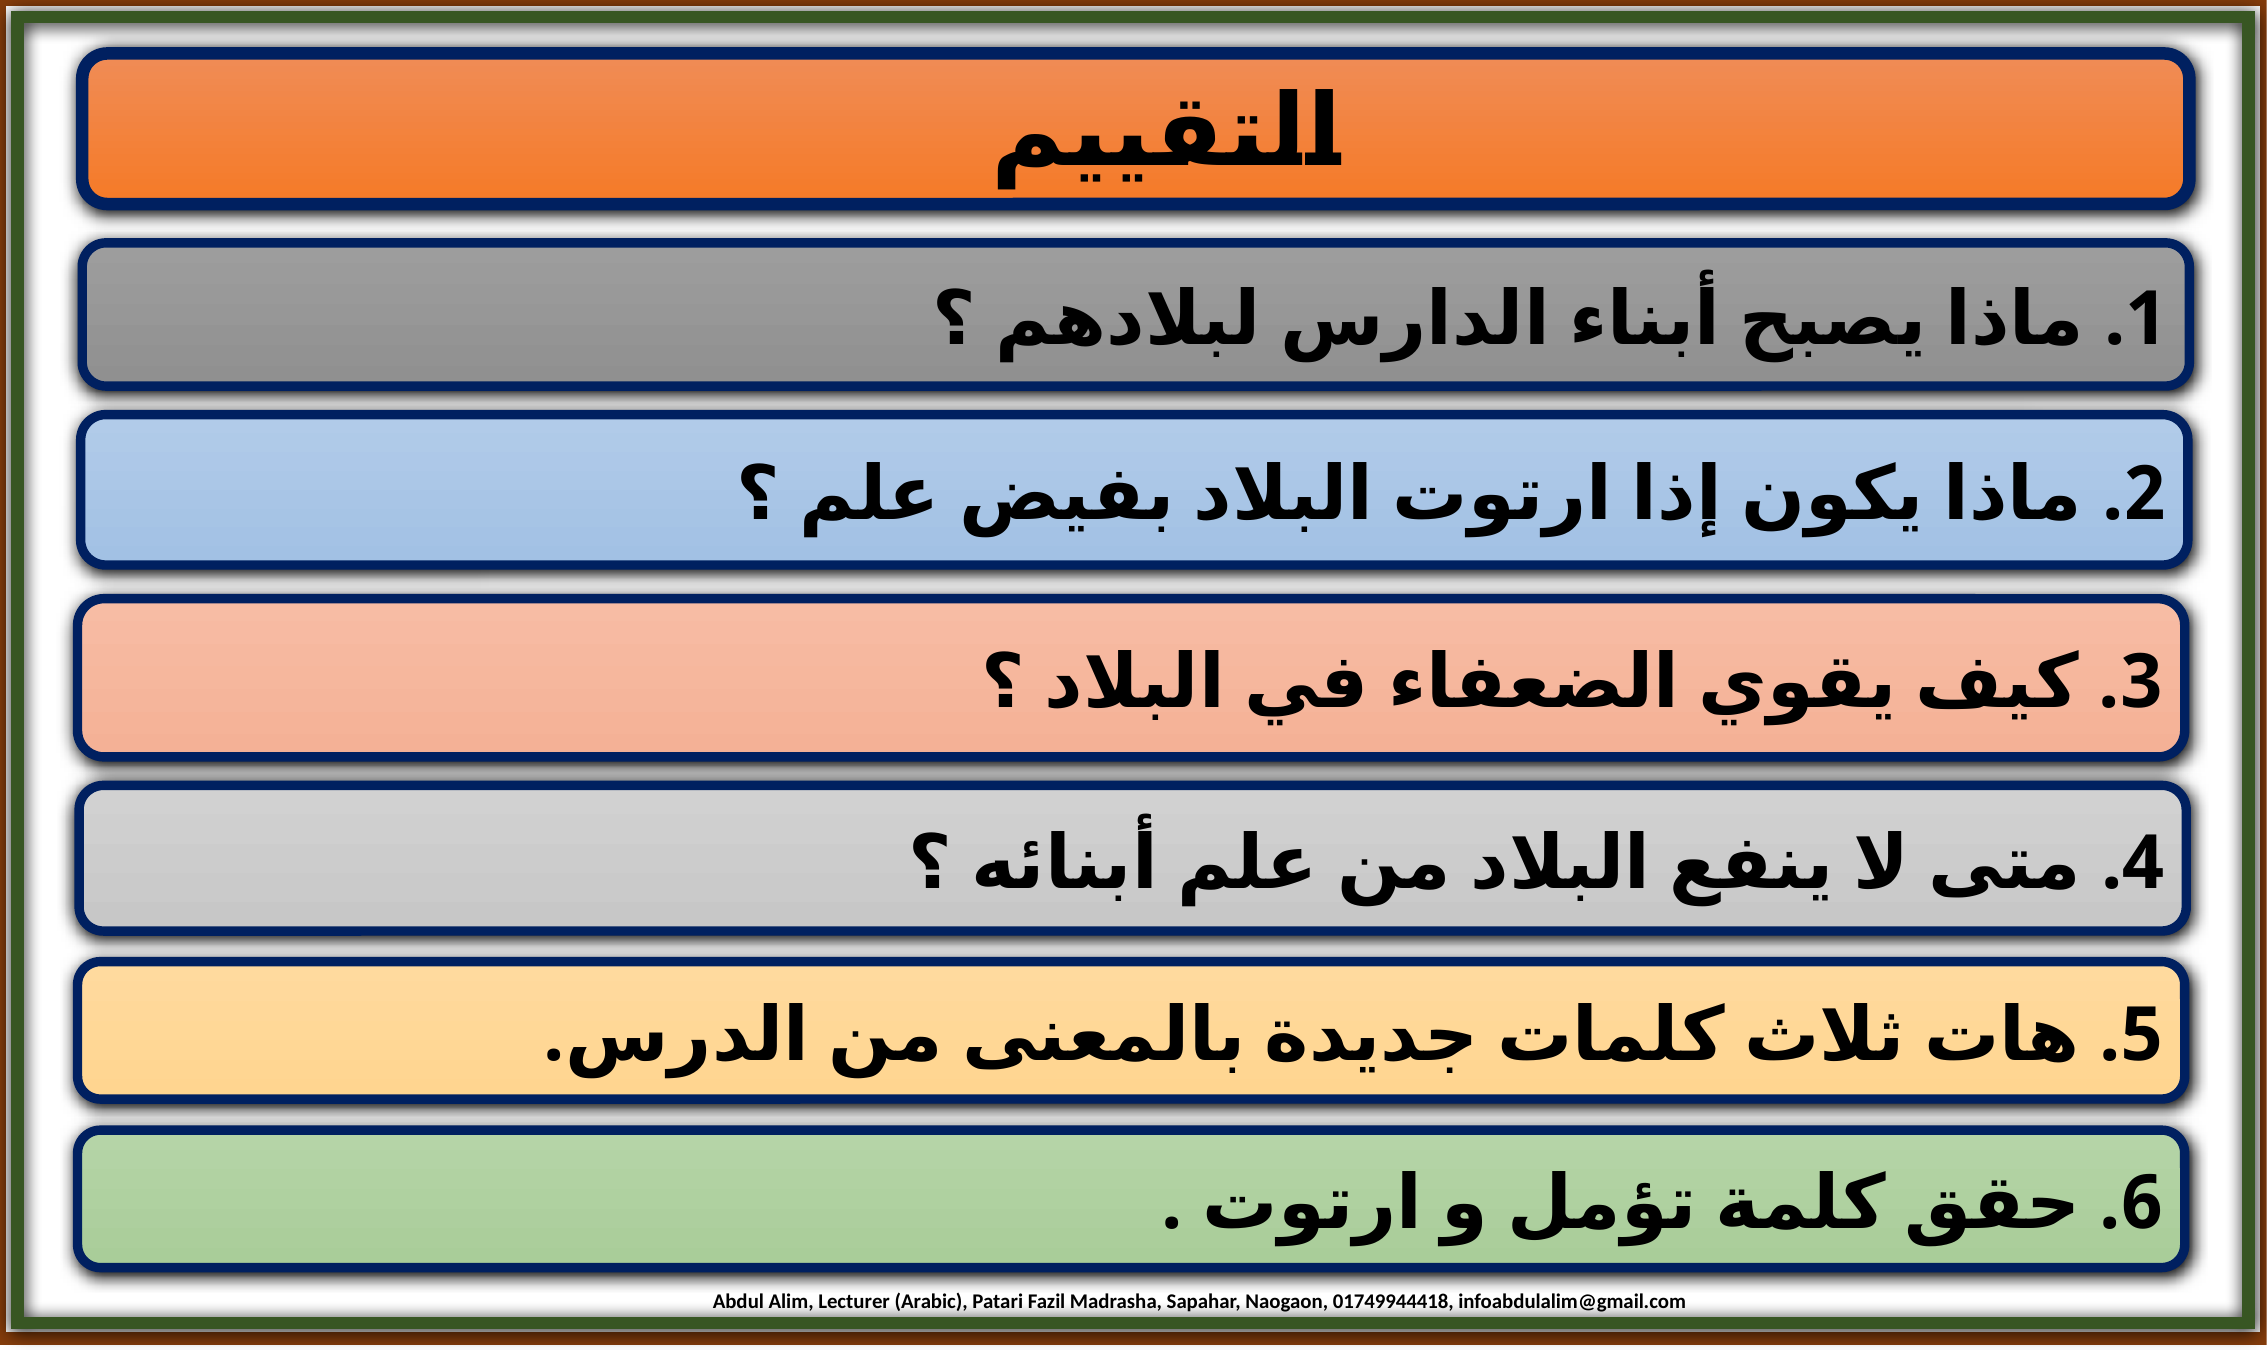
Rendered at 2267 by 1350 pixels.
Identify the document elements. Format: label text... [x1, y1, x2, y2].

text_box التقييم [950, 57, 1382, 193]
text_box 6. حقق كلمة تؤمل و ارتوت . [77, 1129, 2186, 1269]
text_box 2. ماذا يكون إذا ارتوت البلاد بفيض علم ؟ [80, 414, 2189, 566]
text_box 1. ماذا يصبح أبناء الدارس لبلادهم ؟ [81, 242, 2190, 387]
text_box 3. كيف يقوي الضعفاء في البلاد ؟ [76, 598, 2186, 758]
text_box [82, 53, 2190, 205]
text_box 5. هات ثلاث كلمات جديدة بالمعنى من الدرس. [77, 961, 2186, 1100]
text_box 4. متى لا ينفع البلاد من علم أبنائه ؟ [78, 784, 2187, 932]
